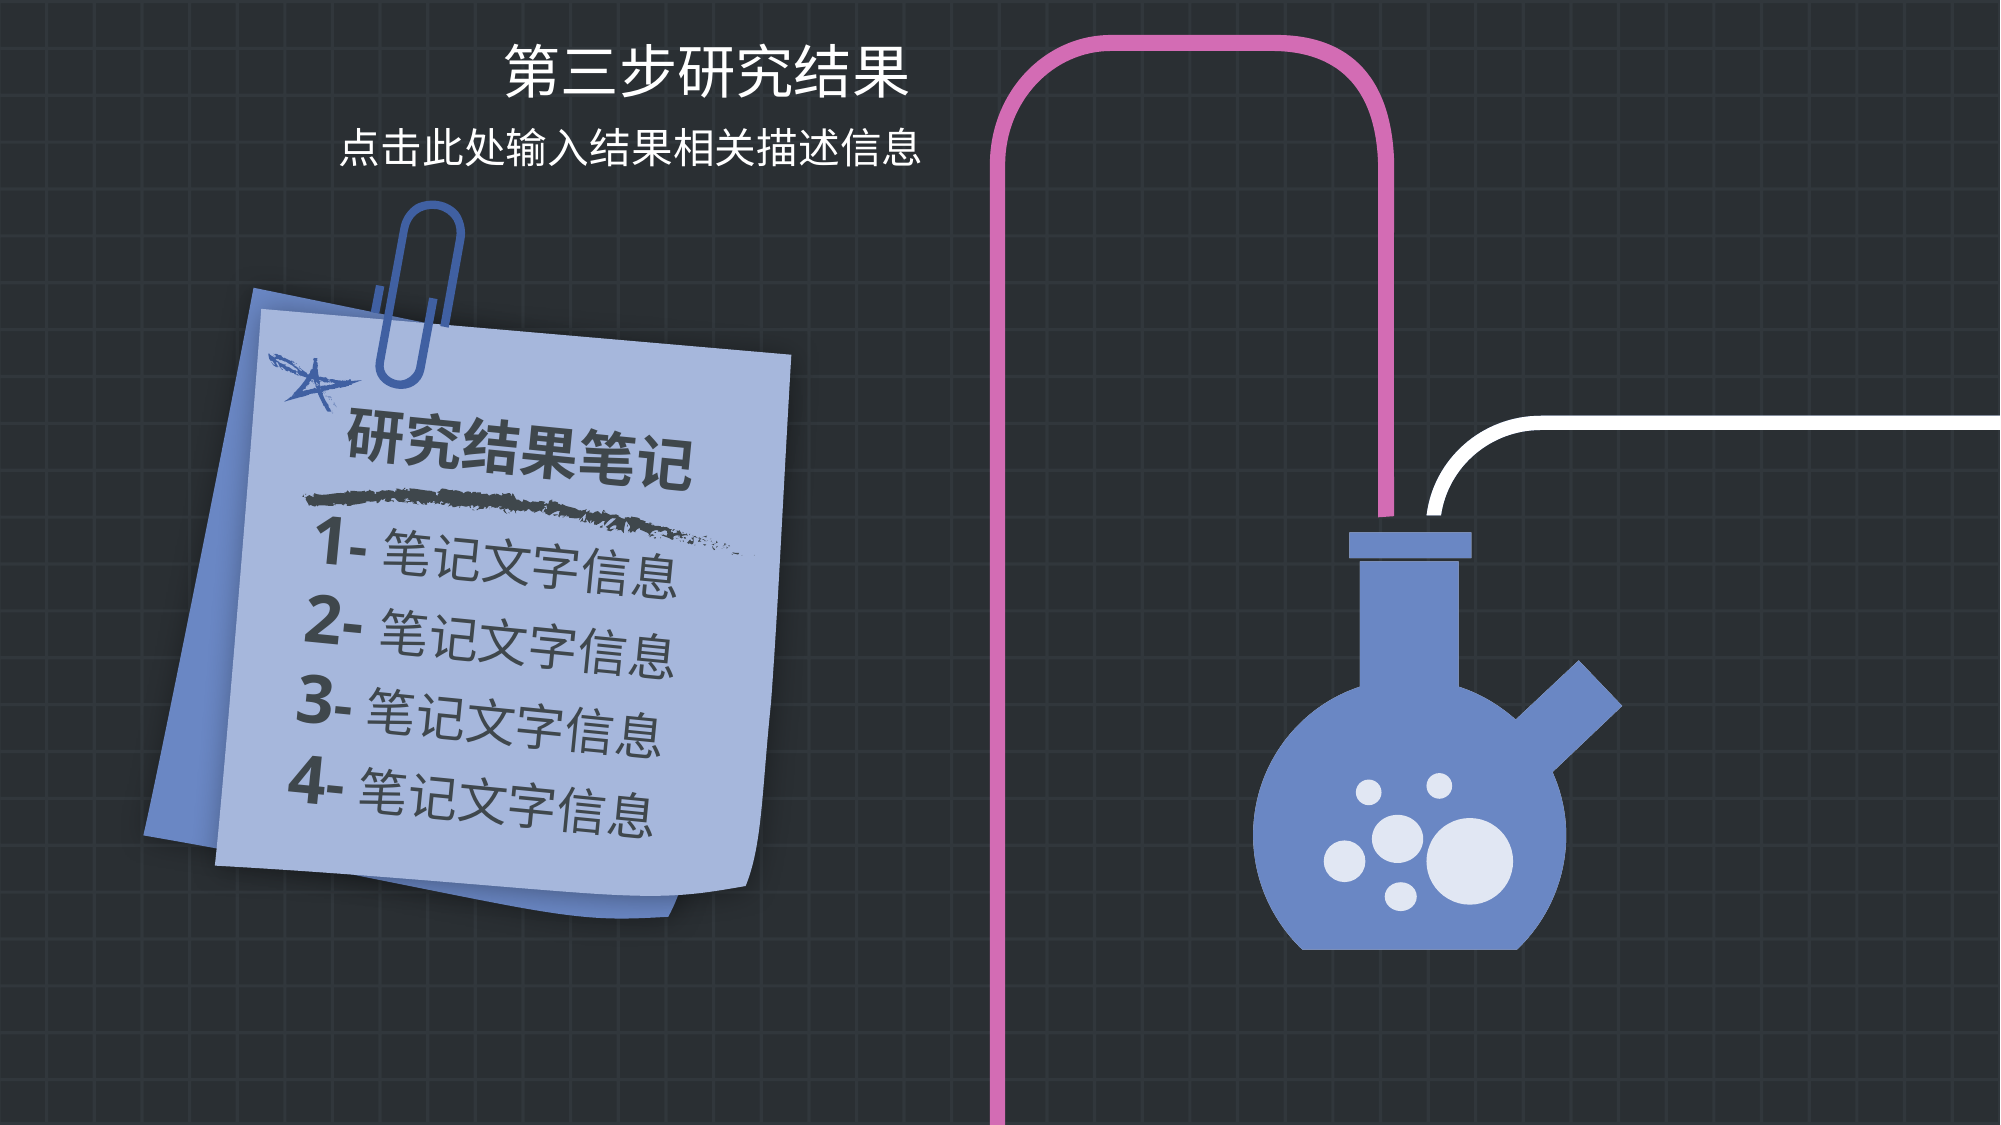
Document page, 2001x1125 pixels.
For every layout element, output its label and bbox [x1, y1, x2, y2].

text_box [0, 0, 2000, 1125]
text_box [1253, 532, 1623, 950]
text_box [158, 243, 814, 943]
